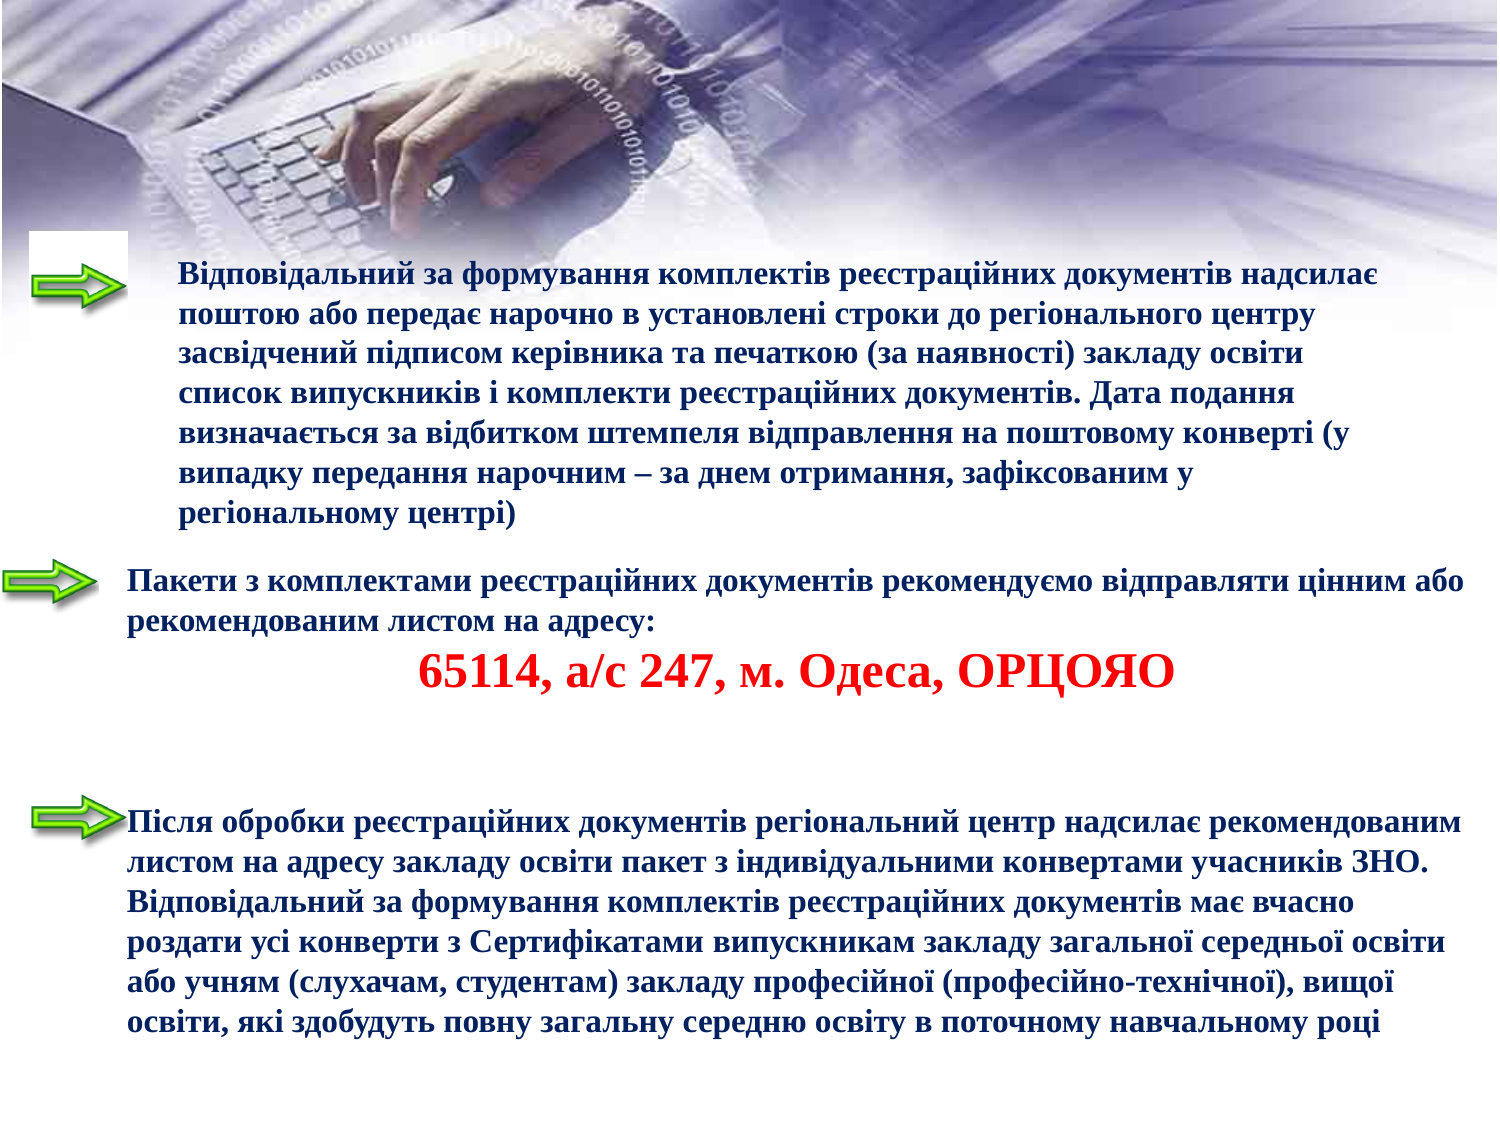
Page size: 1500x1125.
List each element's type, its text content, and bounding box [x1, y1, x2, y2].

picture [0, 0, 1497, 868]
text_box Після обробки реєстраційних документів регіональний центр надсилає рекомендованим листом на адресу закладу освіти пакет з індивідуальними конвертами учасників ЗНО. Відповідальний за формування комплектів реєстраційних документів має вчасно роздати усі конверти з Сертифікатами випускникам закладу загальної середньої освіти або учням (слухачам, студентам) закладу професійної (професійно-технічної), вищої освіти, які здобудуть повну загальну середню освіту в поточному навчальному році [112, 867, 1483, 1046]
